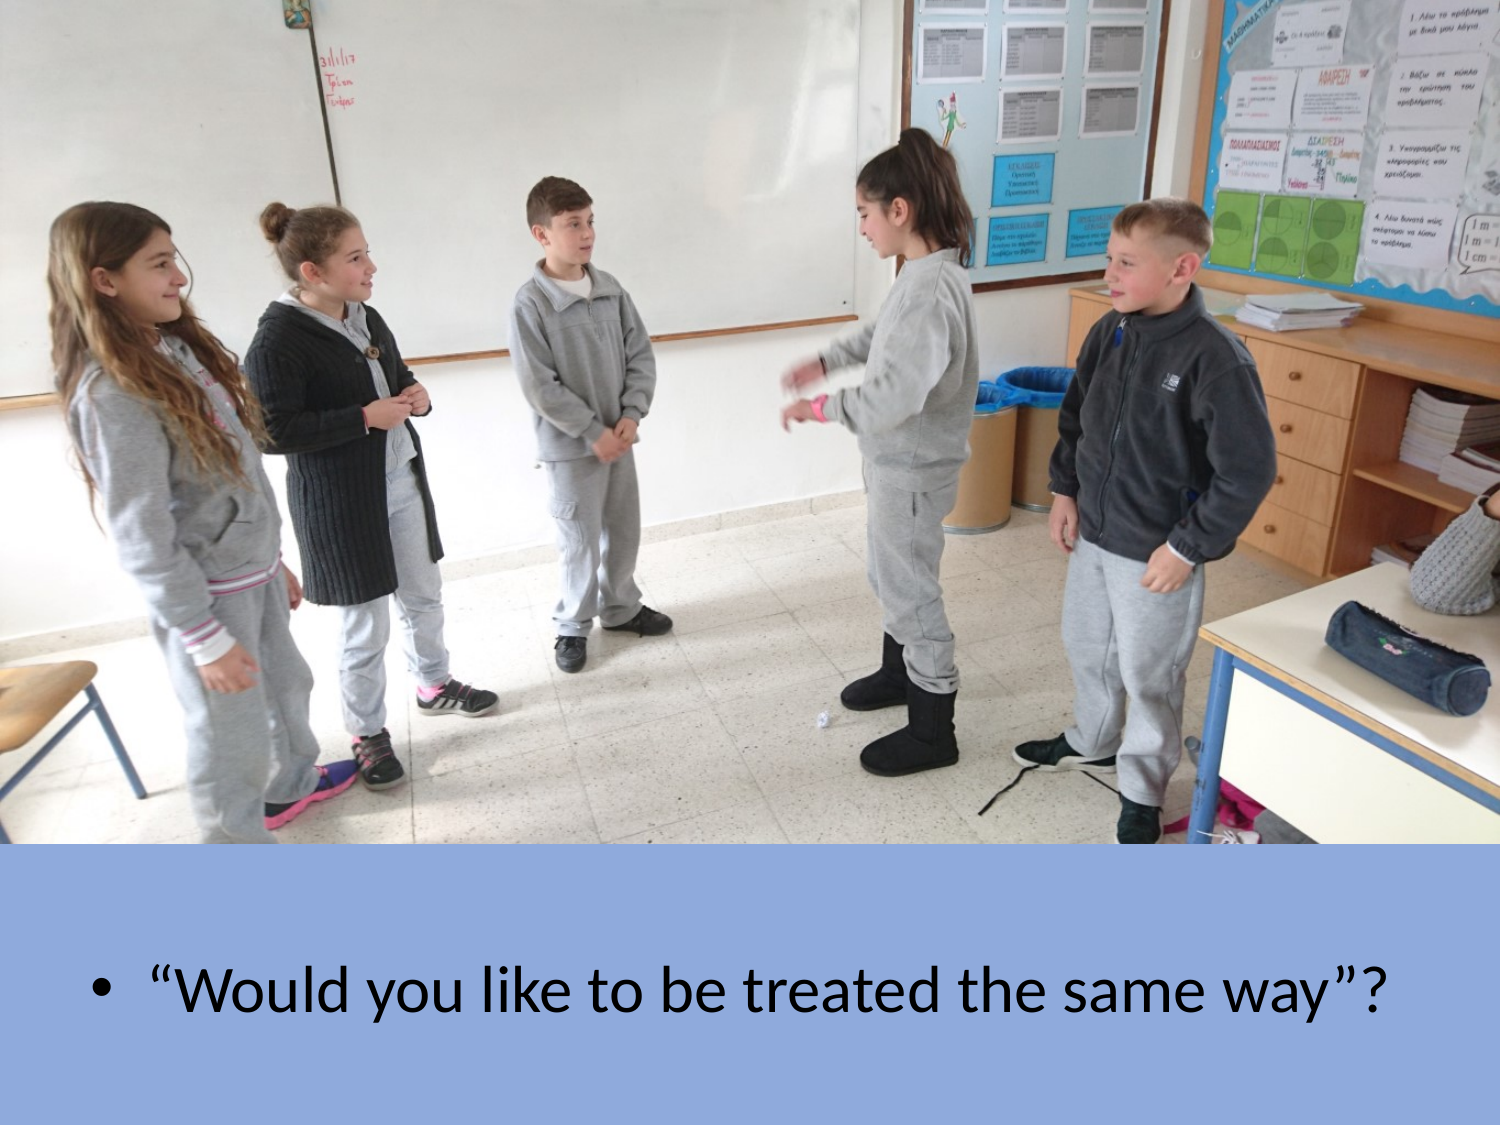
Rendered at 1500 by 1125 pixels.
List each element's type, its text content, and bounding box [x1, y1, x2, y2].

list “Would you like to be treated the same way”? [75, 844, 1425, 1005]
picture [0, 0, 1500, 844]
